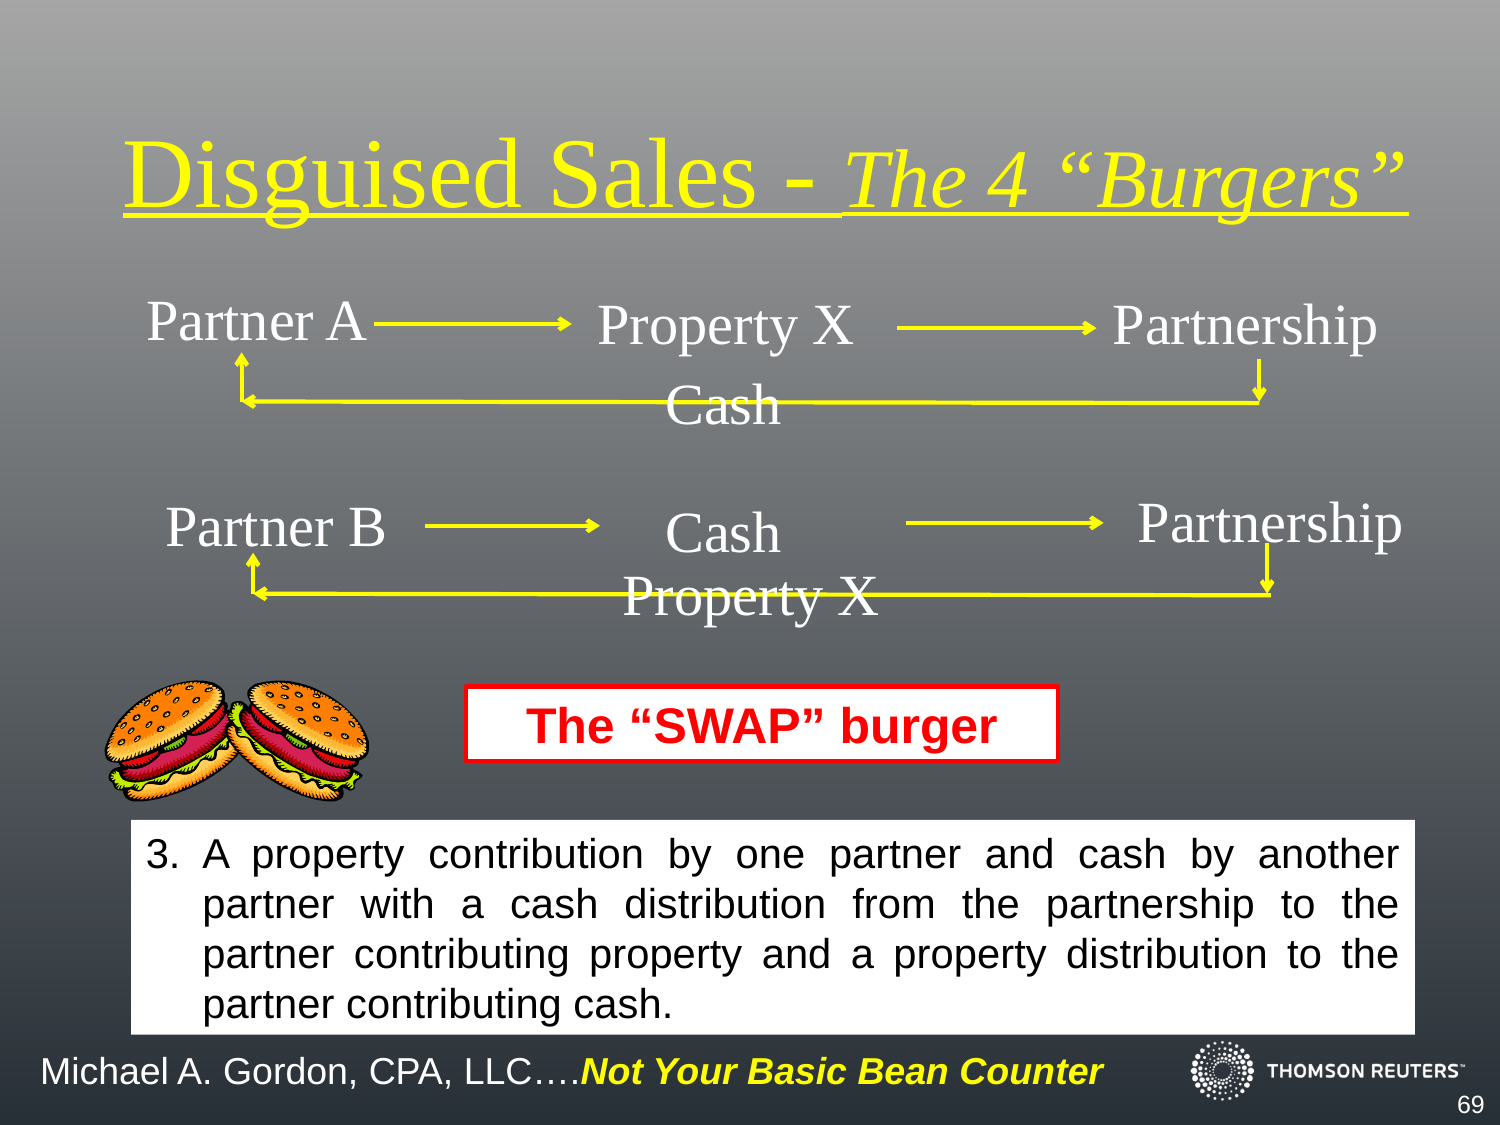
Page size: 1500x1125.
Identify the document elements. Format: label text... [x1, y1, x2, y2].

slide_number 69 [1345, 1078, 1500, 1125]
text_box Property X [574, 278, 882, 367]
text_box 3. A property contribution by one partner and cash by another partner with a cash distribution from the partnership to the partner contributing property and a property distribution to the partner contributing cash. [131, 819, 1415, 1035]
text_box Partner B [134, 480, 410, 565]
text_box Partnership [1094, 476, 1441, 556]
text_box Cash [622, 486, 817, 549]
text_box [248, 400, 1253, 404]
text_box Partnership [1069, 278, 1415, 359]
picture [93, 684, 378, 793]
list Disguised Sales - The 4 “Burgers” [69, 99, 1455, 250]
text_box Cash [622, 358, 817, 400]
text_box Property X [599, 549, 907, 593]
picture [1164, 1014, 1484, 1125]
text_box Property X [599, 607, 907, 638]
text_box The “SWAP” burger [466, 686, 1058, 762]
text_box Partner A [115, 274, 391, 359]
text_box Cash [622, 415, 817, 429]
